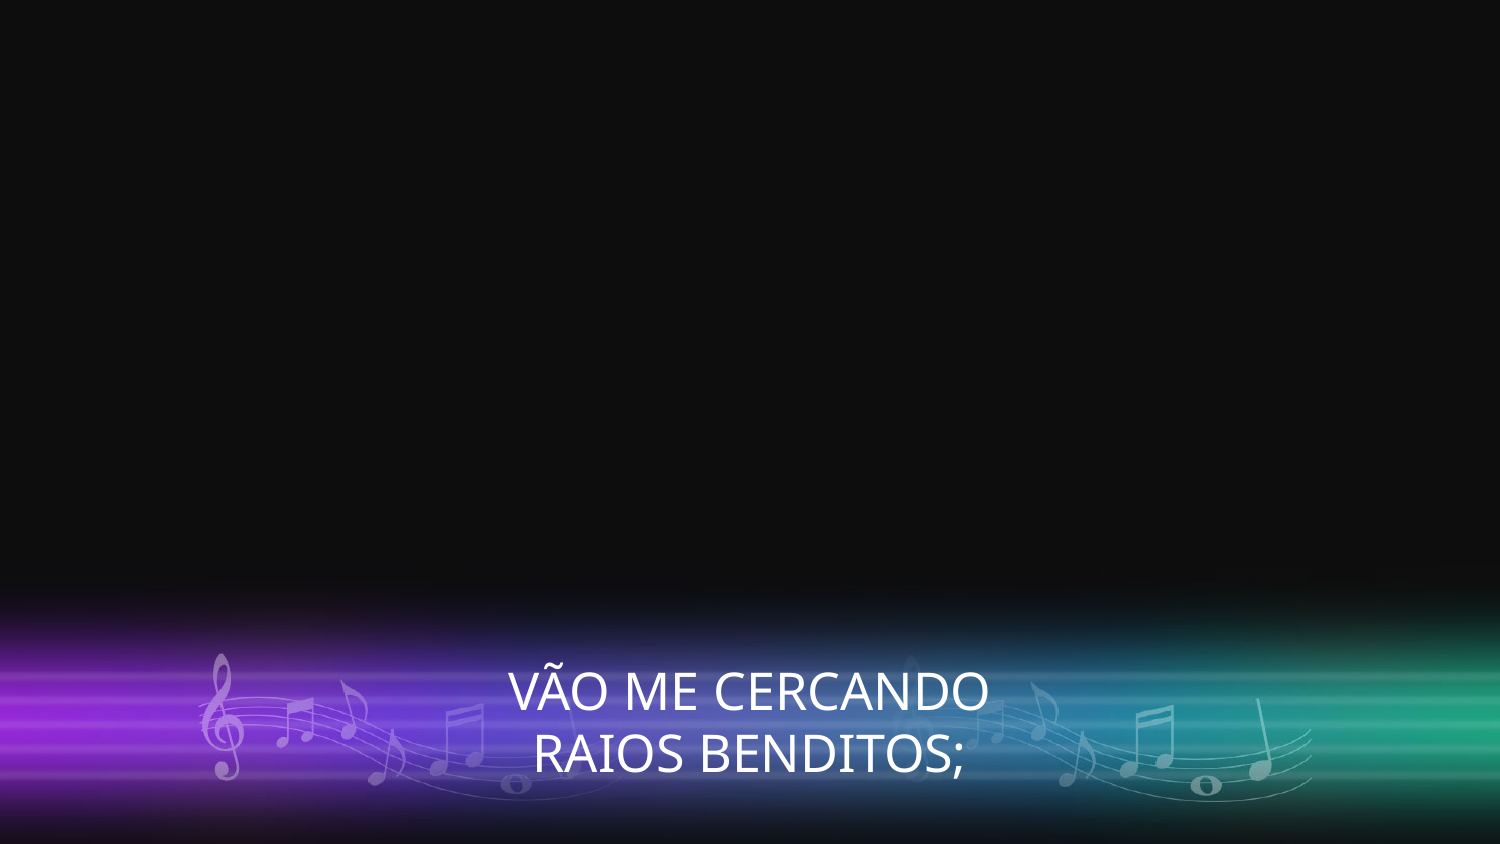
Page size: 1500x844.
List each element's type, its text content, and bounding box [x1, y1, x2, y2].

text_box VÃO ME CERCANDO RAIOS BENDITOS; [374, 651, 1125, 791]
picture [0, 0, 1500, 844]
